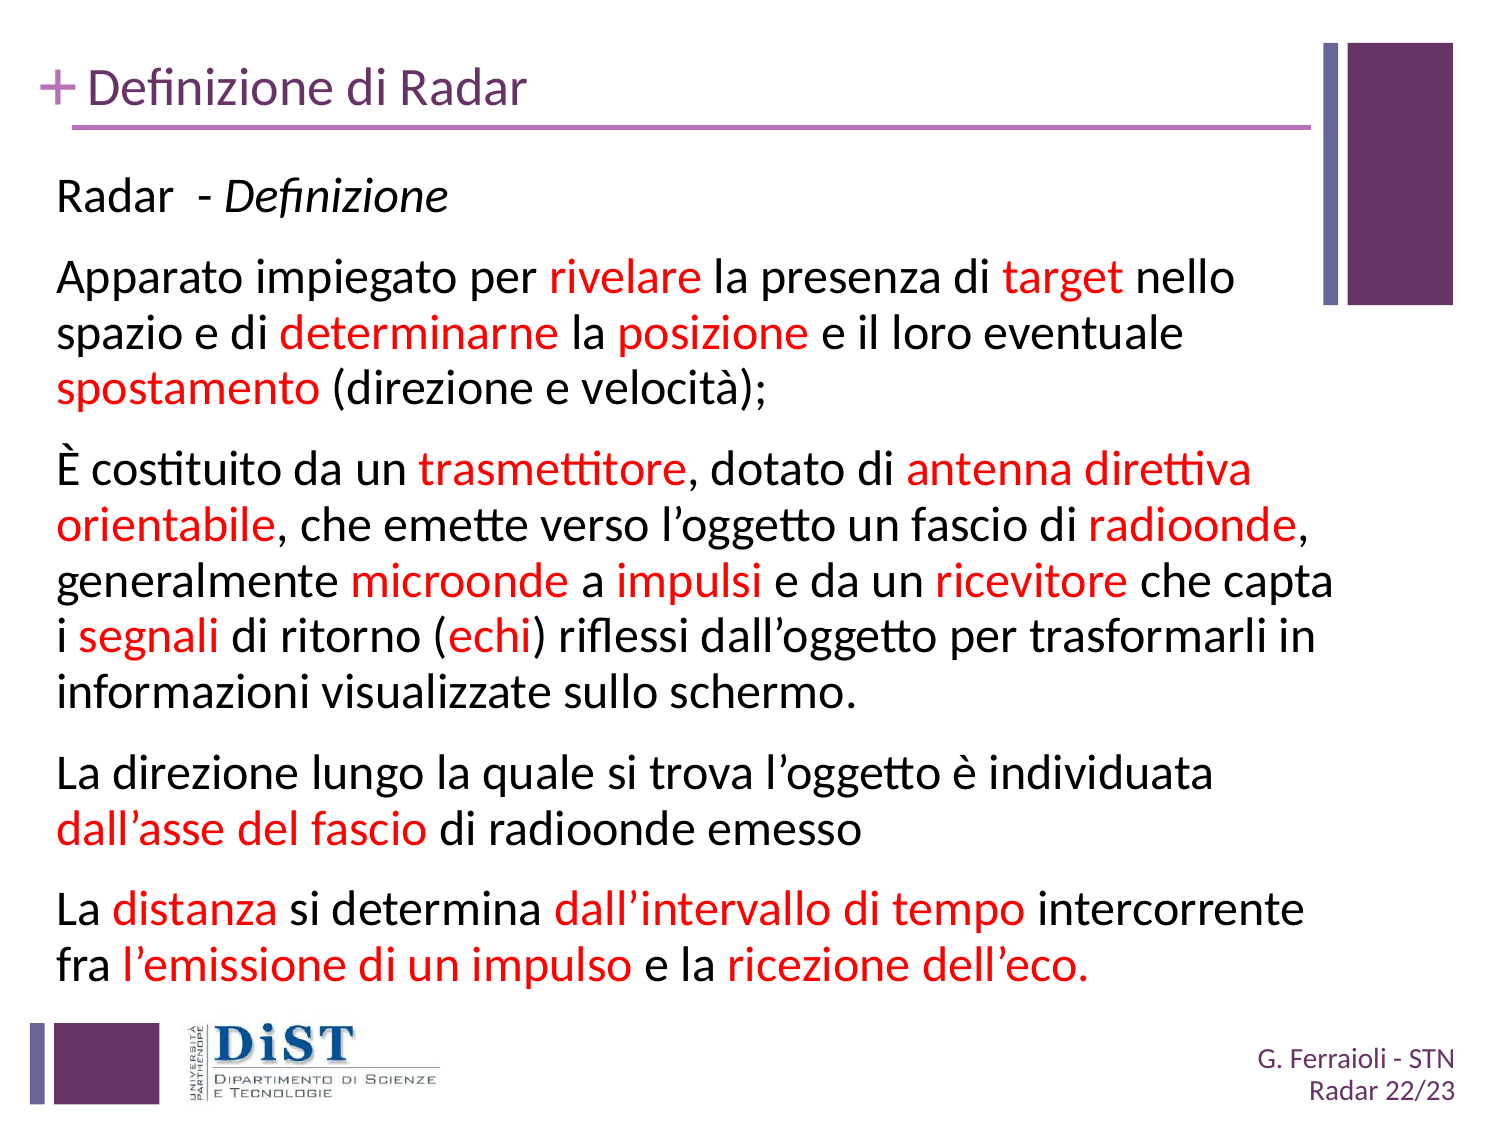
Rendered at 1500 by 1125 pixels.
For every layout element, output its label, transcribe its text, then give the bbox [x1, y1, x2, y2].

title Definizione di Radar [72, 49, 1312, 128]
picture [170, 1014, 463, 1112]
text_box Radar - Definizione Apparato impiegato per rivelare la presenza di target nello spazio e di determinarne la posizione e il loro eventuale spostamento (direzione e velocità); È costituito da un trasmettitore, dotato di antenna direttiva orientabile, che emette verso l’oggetto un fascio di radioonde, generalmente microonde a impulsi e da un ricevitore che capta i segnali di ritorno (echi) riflessi dall’oggetto per trasformarli in informazioni visualizzate sullo schermo. La direzione lungo la quale si trova l’oggetto è individuata dall’asse del fascio di radioonde emesso La distanza si determina dall’intervallo di tempo intercorrente fra l’emissione di un impulso e la ricezione dell’eco. [41, 160, 1365, 1001]
